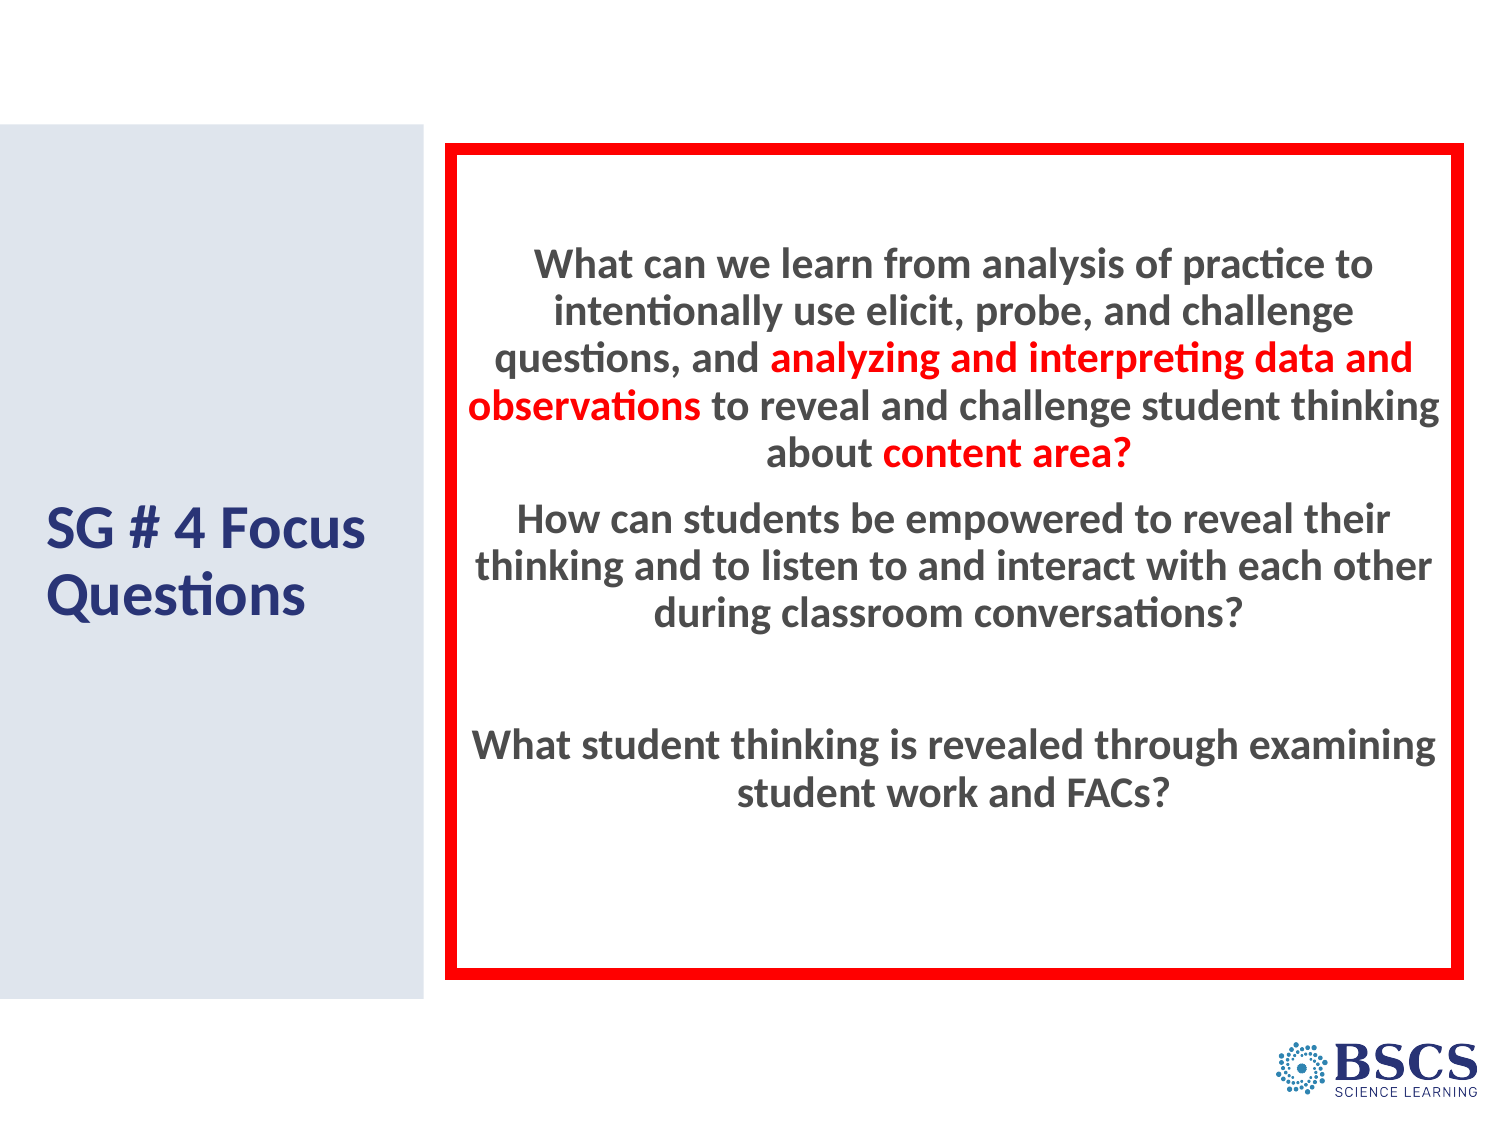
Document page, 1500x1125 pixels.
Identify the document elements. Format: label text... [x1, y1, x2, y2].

text_box What can we learn from analysis of practice to intentionally use elicit, probe, and challenge questions, and analyzing and interpreting data and observations to reveal and challenge student thinking about content area? How can students be empowered to reveal their thinking and to listen to and interact with each other during classroom conversations? What student thinking is revealed through examining student work and FACs? [451, 149, 1458, 975]
title SG # 4 Focus Questions [31, 184, 394, 940]
picture [1275, 1041, 1478, 1098]
